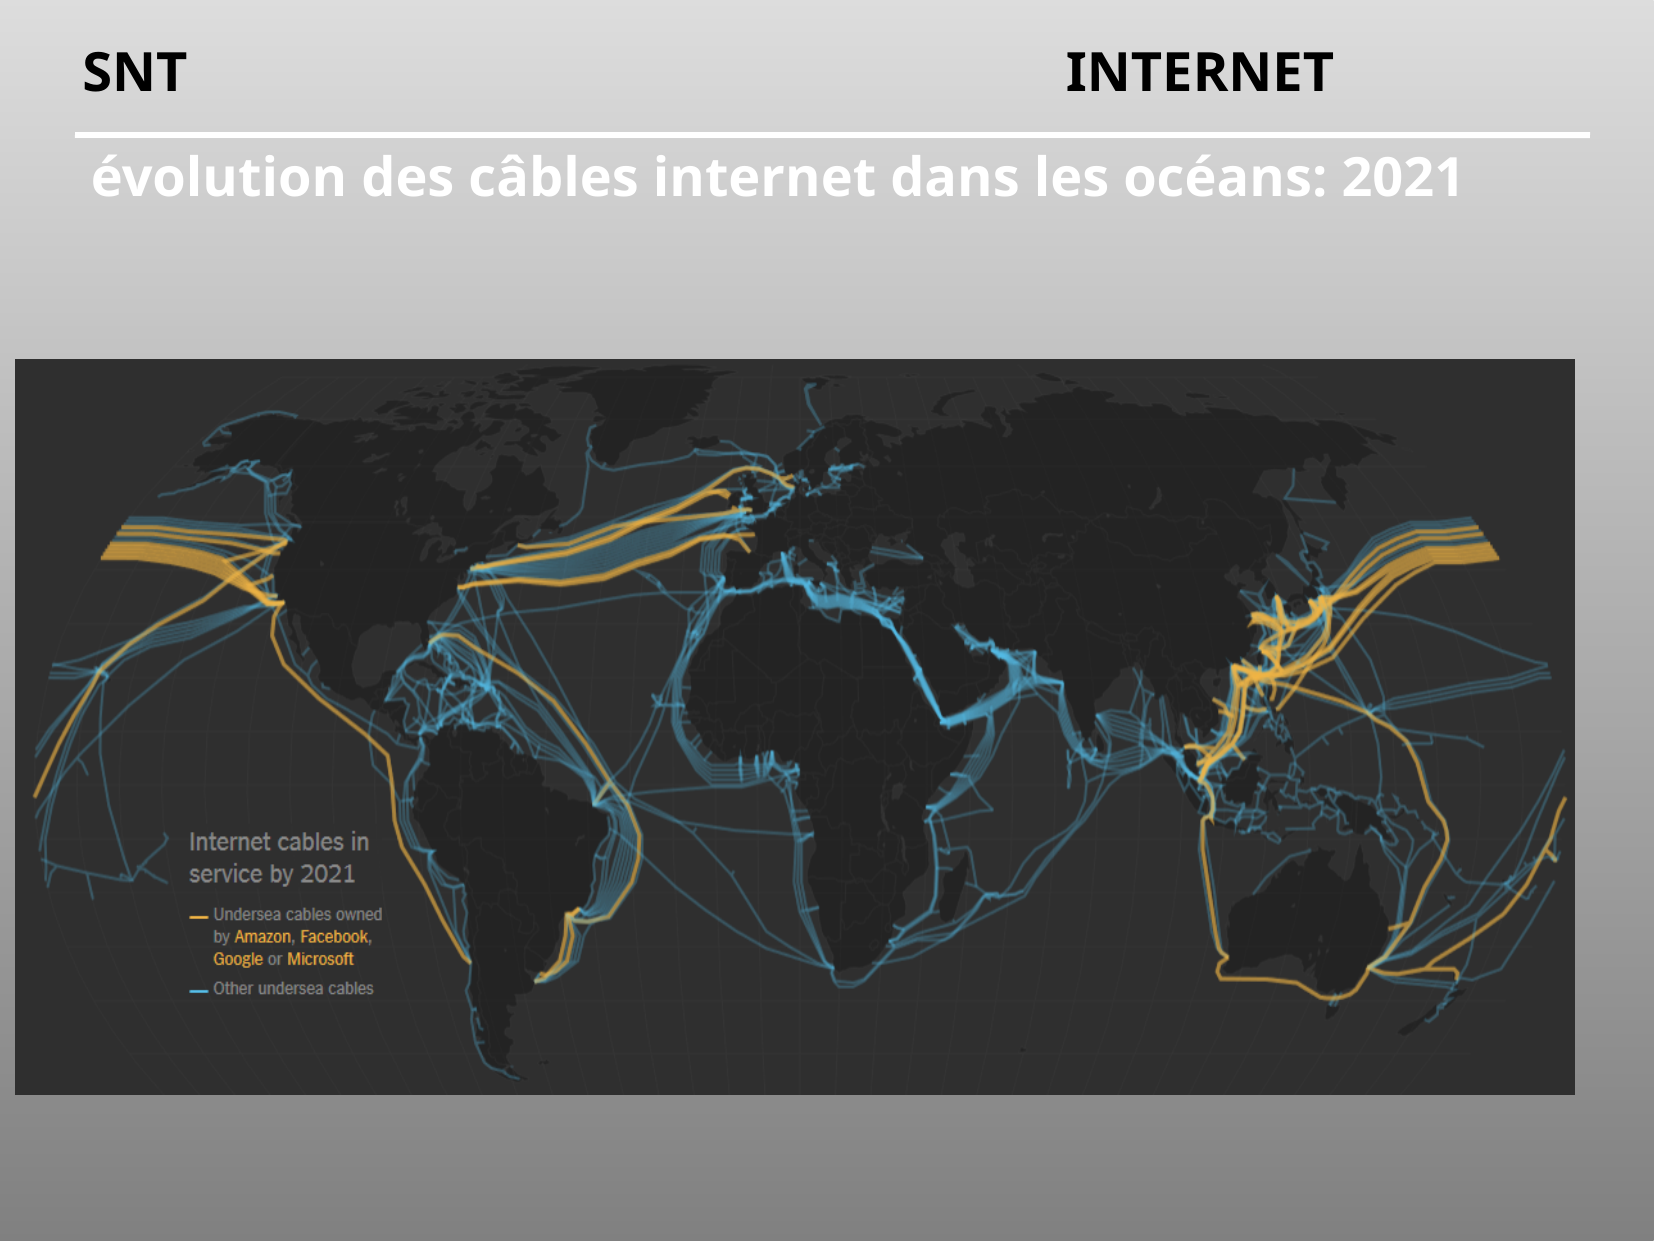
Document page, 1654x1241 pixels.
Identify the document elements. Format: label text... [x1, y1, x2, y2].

text_box évolution des câbles internet dans les océans: 2021 [76, 134, 1482, 215]
text_box SNT [67, 29, 203, 110]
picture [14, 359, 1575, 1095]
text_box INTERNET [1050, 29, 1350, 110]
